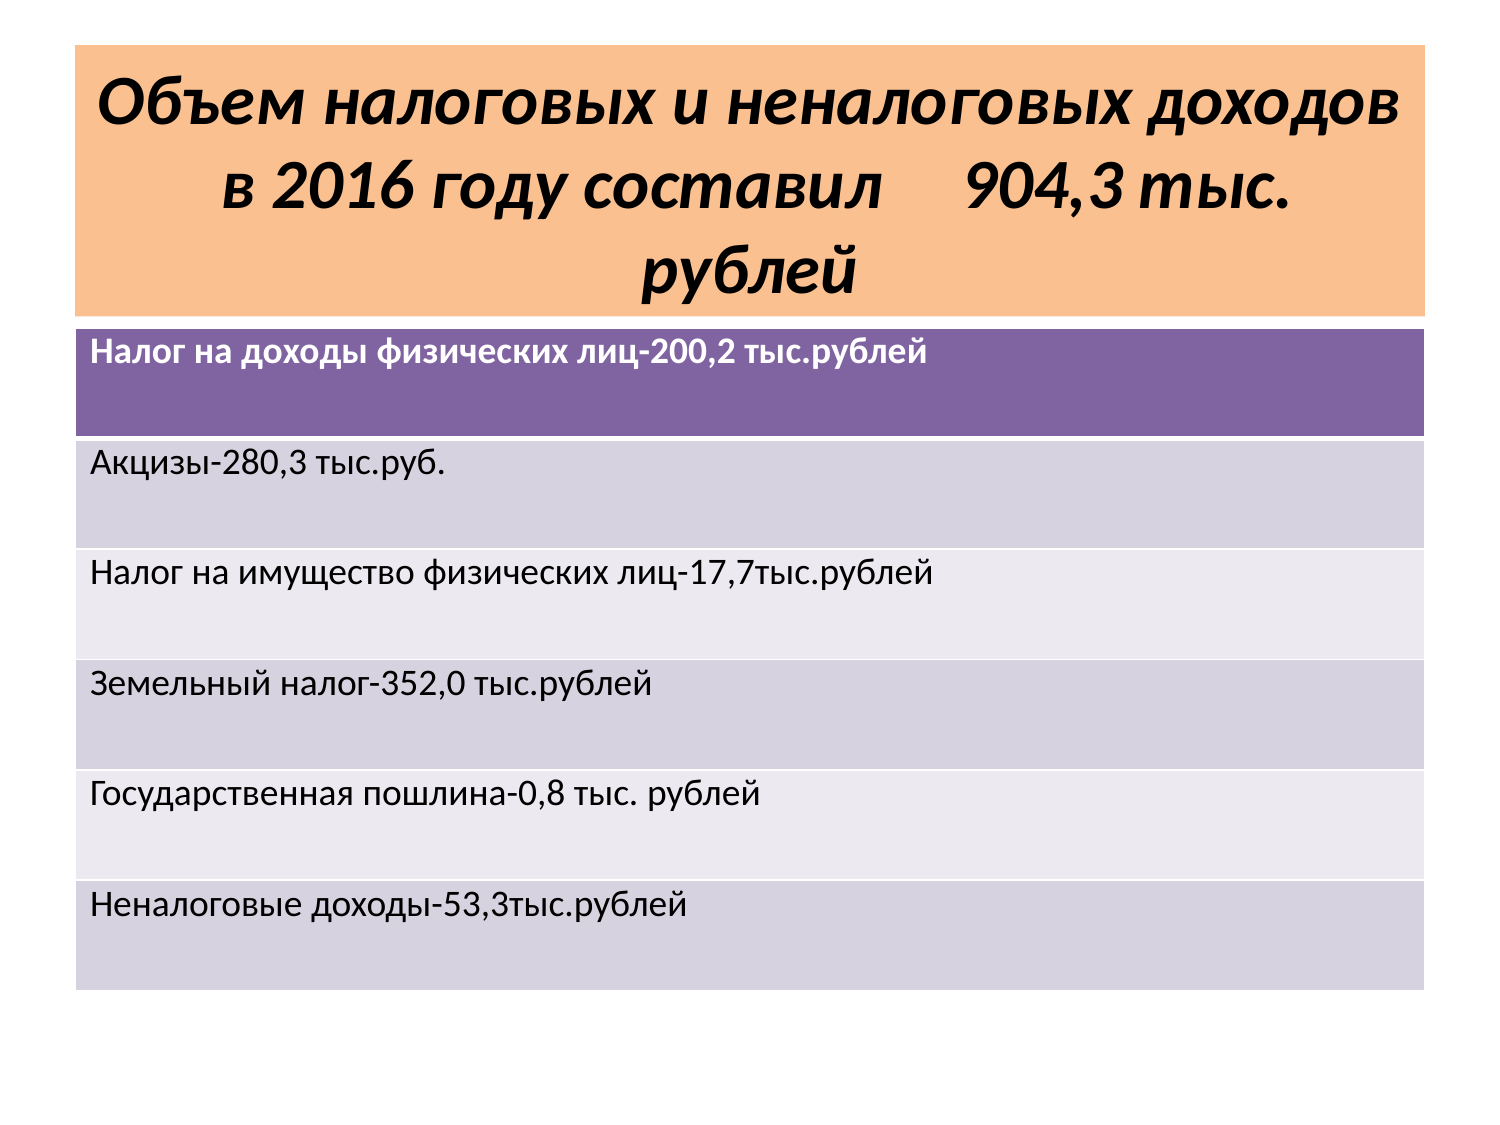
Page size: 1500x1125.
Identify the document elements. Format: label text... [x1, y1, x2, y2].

table_cell Земельный налог-352,0 тыс.рублей [76, 660, 1424, 769]
table_cell Государственная пошлина-0,8 тыс. рублей [76, 771, 1424, 879]
table_cell Акцизы-280,3 тыс.руб. [76, 441, 1424, 548]
table_header Налог на доходы физических лиц-200,2 тыс.рублей [76, 329, 1424, 436]
title Объем налоговых и неналоговых доходов в 2016 году составил 904,3 тыс. рублей [75, 45, 1425, 317]
table_cell Неналоговые доходы-53,3тыс.рублей [76, 881, 1424, 990]
table_cell Налог на имущество физических лиц-17,7тыс.рублей [76, 550, 1424, 659]
